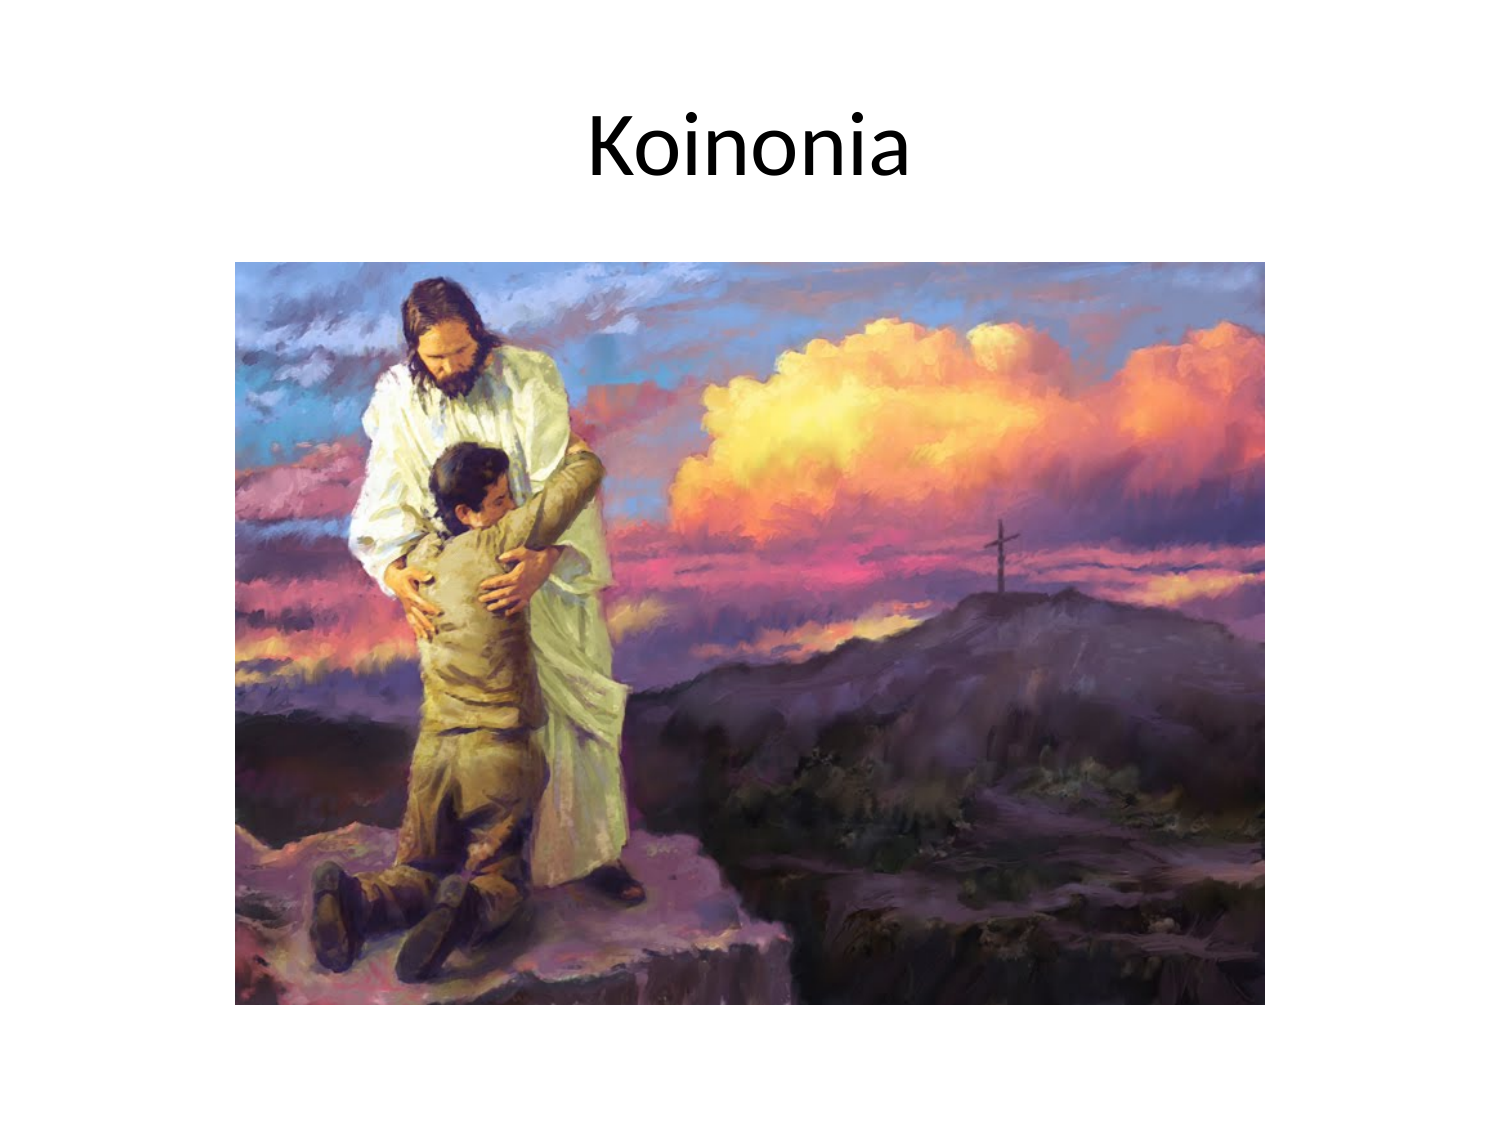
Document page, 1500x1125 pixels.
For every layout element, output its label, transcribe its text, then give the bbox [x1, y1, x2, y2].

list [235, 262, 1265, 1006]
title Koinonia [75, 45, 1425, 233]
